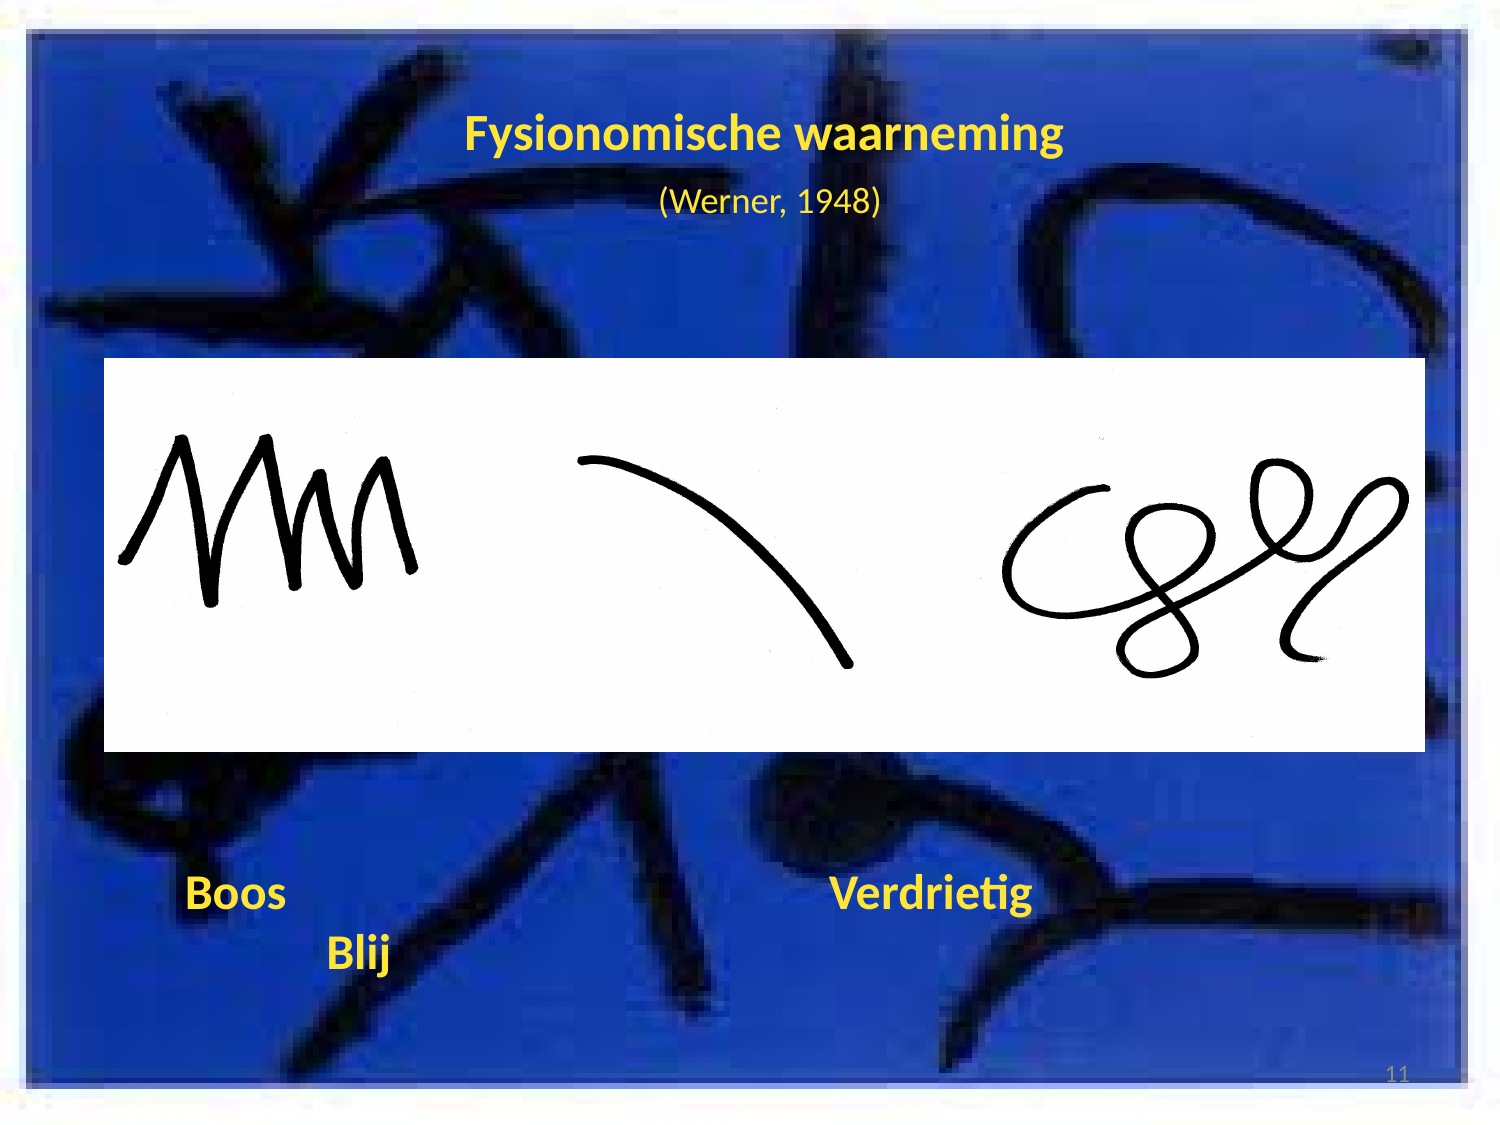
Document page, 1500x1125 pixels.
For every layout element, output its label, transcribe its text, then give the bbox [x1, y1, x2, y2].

text_box Boos Verdrietig Blij [161, 851, 1339, 987]
slide_number 11 [1074, 1042, 1425, 1103]
picture [0, 0, 1500, 1125]
title Fysionomische waarneming (Werner, 1948) [126, 90, 1402, 237]
list [57, 237, 1454, 913]
